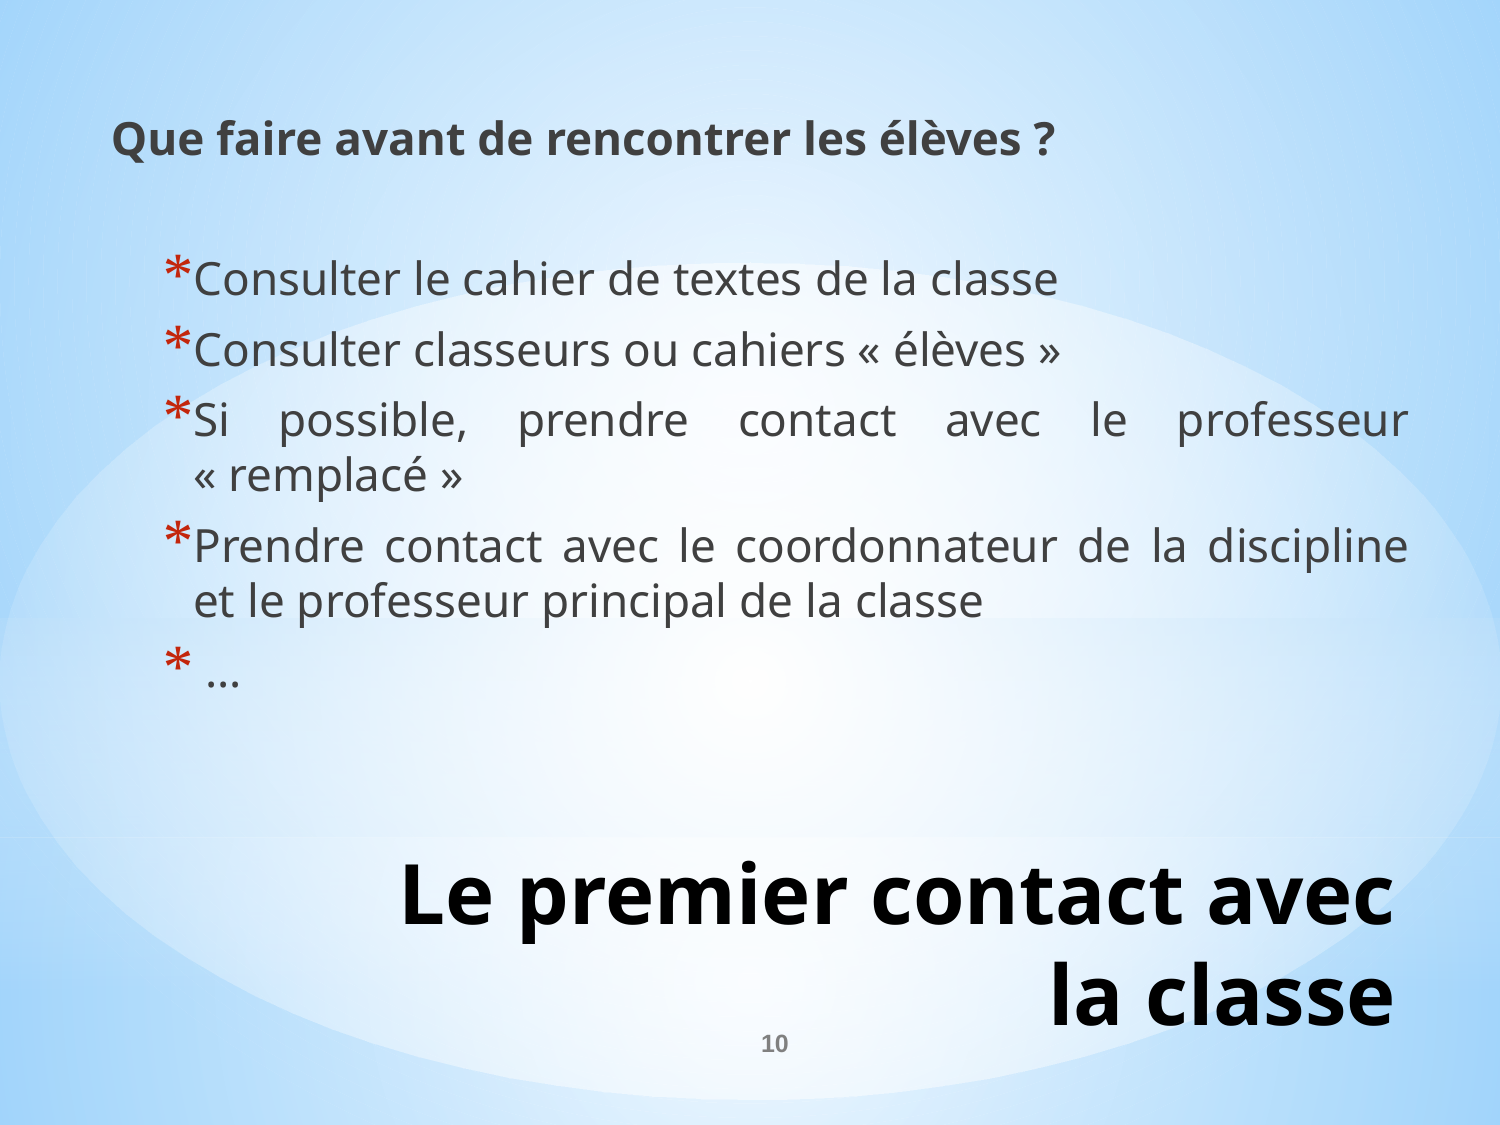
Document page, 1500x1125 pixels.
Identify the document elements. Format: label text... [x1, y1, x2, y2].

title Le premier contact avec la classe [341, 834, 1412, 1071]
list Que faire avant de rencontrer les élèves ? Consulter le cahier de textes de la classe Consulter classeurs ou cahiers « élèves » Si possible, prendre contact avec le professeur « remplacé » Prendre contact avec le coordonnateur de la discipline et le professeur principal de la classe … [88, 101, 1425, 823]
